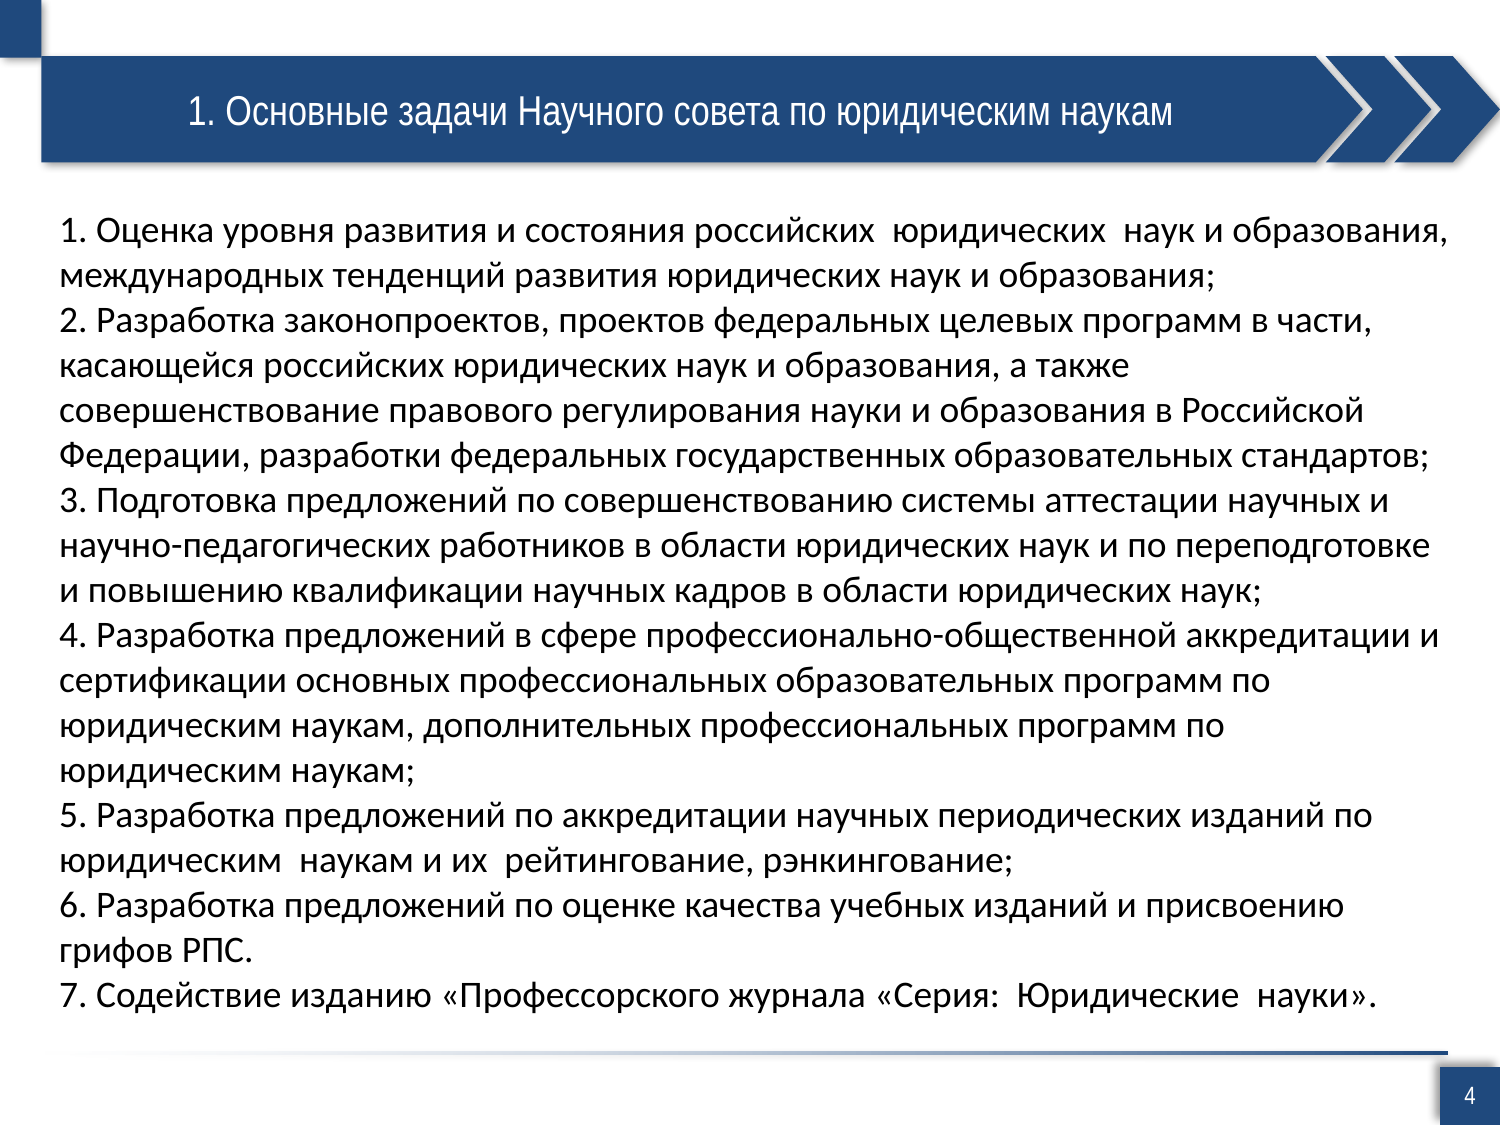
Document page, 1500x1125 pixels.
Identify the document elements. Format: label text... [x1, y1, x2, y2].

title 1. Основные задачи Научного совета по юридическим наукам [44, 57, 1317, 160]
slide_number 4 [1440, 1065, 1500, 1125]
text_box 1. Оценка уровня развития и состояния российских юридических наук и образования, международных тенденций развития юридических наук и образования; 2. Разработка законопроектов, проектов федеральных целевых программ в части, касающейся российских юридических наук и образования, а также совершенствование правового регулирования науки и образования в Российской Федерации, разработки федеральных государственных образовательных стандартов; 3. Подготовка предложений по совершенствованию системы аттестации научных и научно-педагогических работников в области юридических наук и по переподготовке и повышению квалификации научных кадров в области юридических наук; 4. Разработка предложений в сфере профессионально-общественной аккредитации и сертификации основных профессиональных образовательных программ по юридическим наукам, дополнительных профессиональных программ по юридическим наукам; 5. Разработка предложений по аккредитации научных периодических изданий по юридическим наукам и их рейтингование, рэнкингование; 6. Разработка предложений по оценке качества учебных изданий и присвоению грифов РПС. 7. Содействие изданию «Профессорского журнала «Серия: Юридические науки». [44, 197, 1470, 1023]
